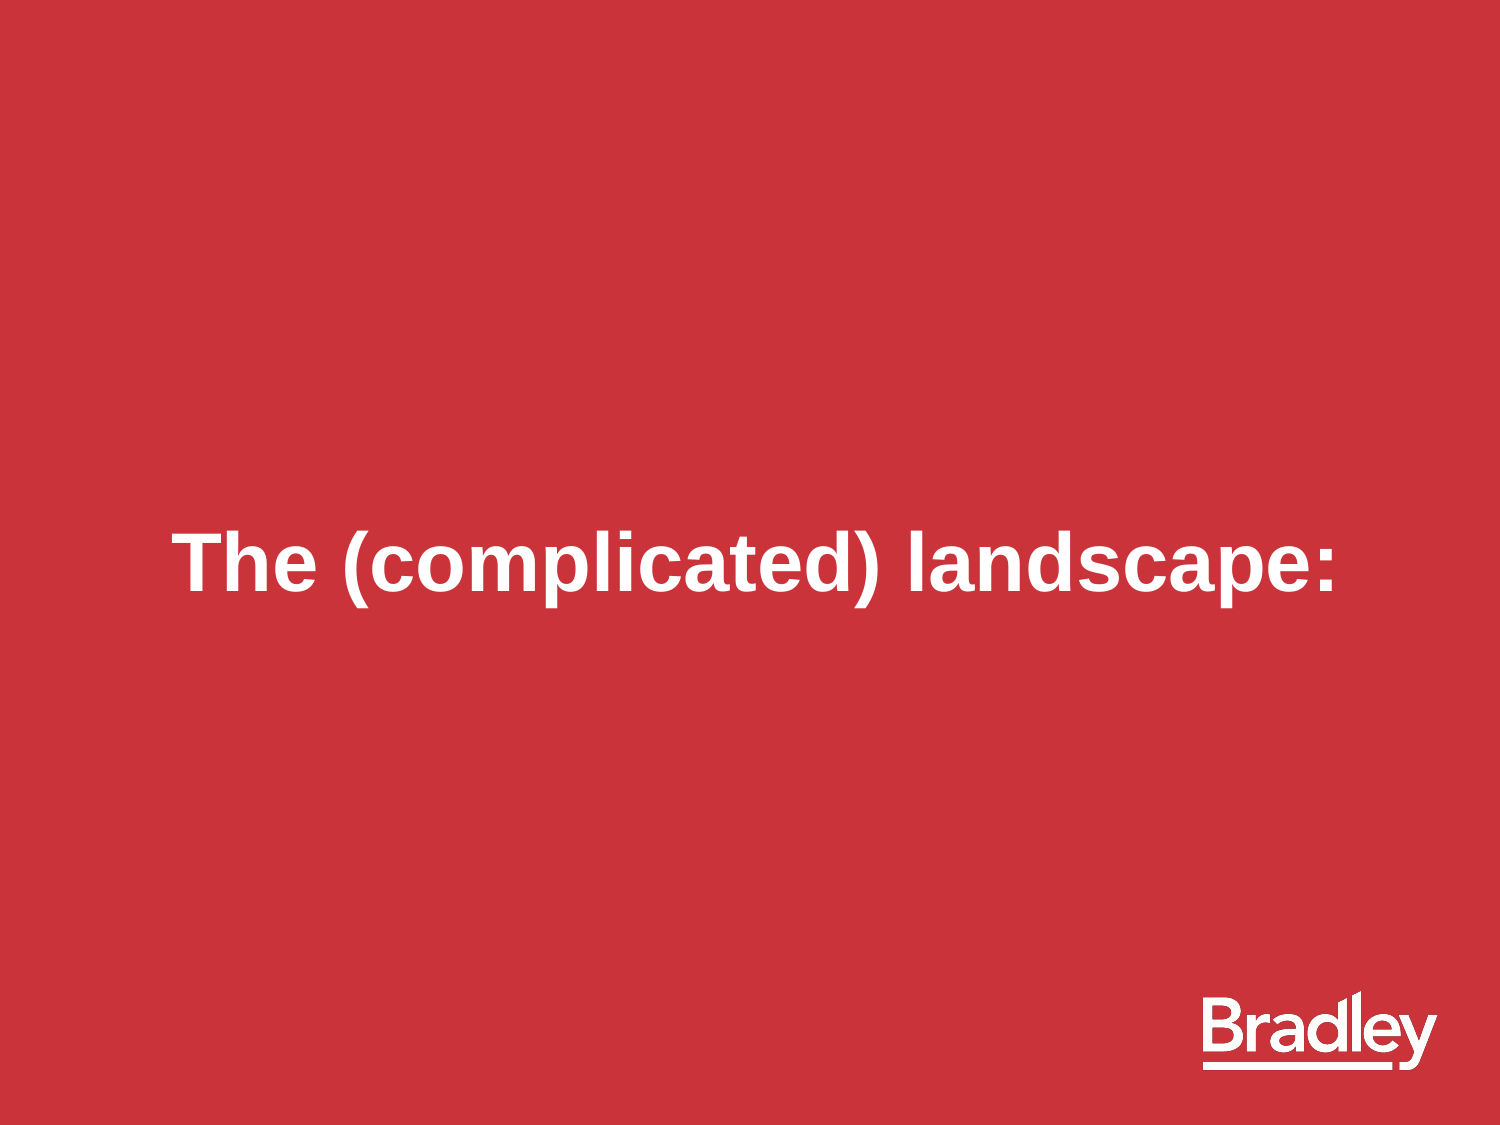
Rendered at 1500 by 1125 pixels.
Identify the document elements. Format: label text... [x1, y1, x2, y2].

title The (complicated) landscape: [118, 113, 1394, 1003]
picture [1170, 963, 1471, 1103]
